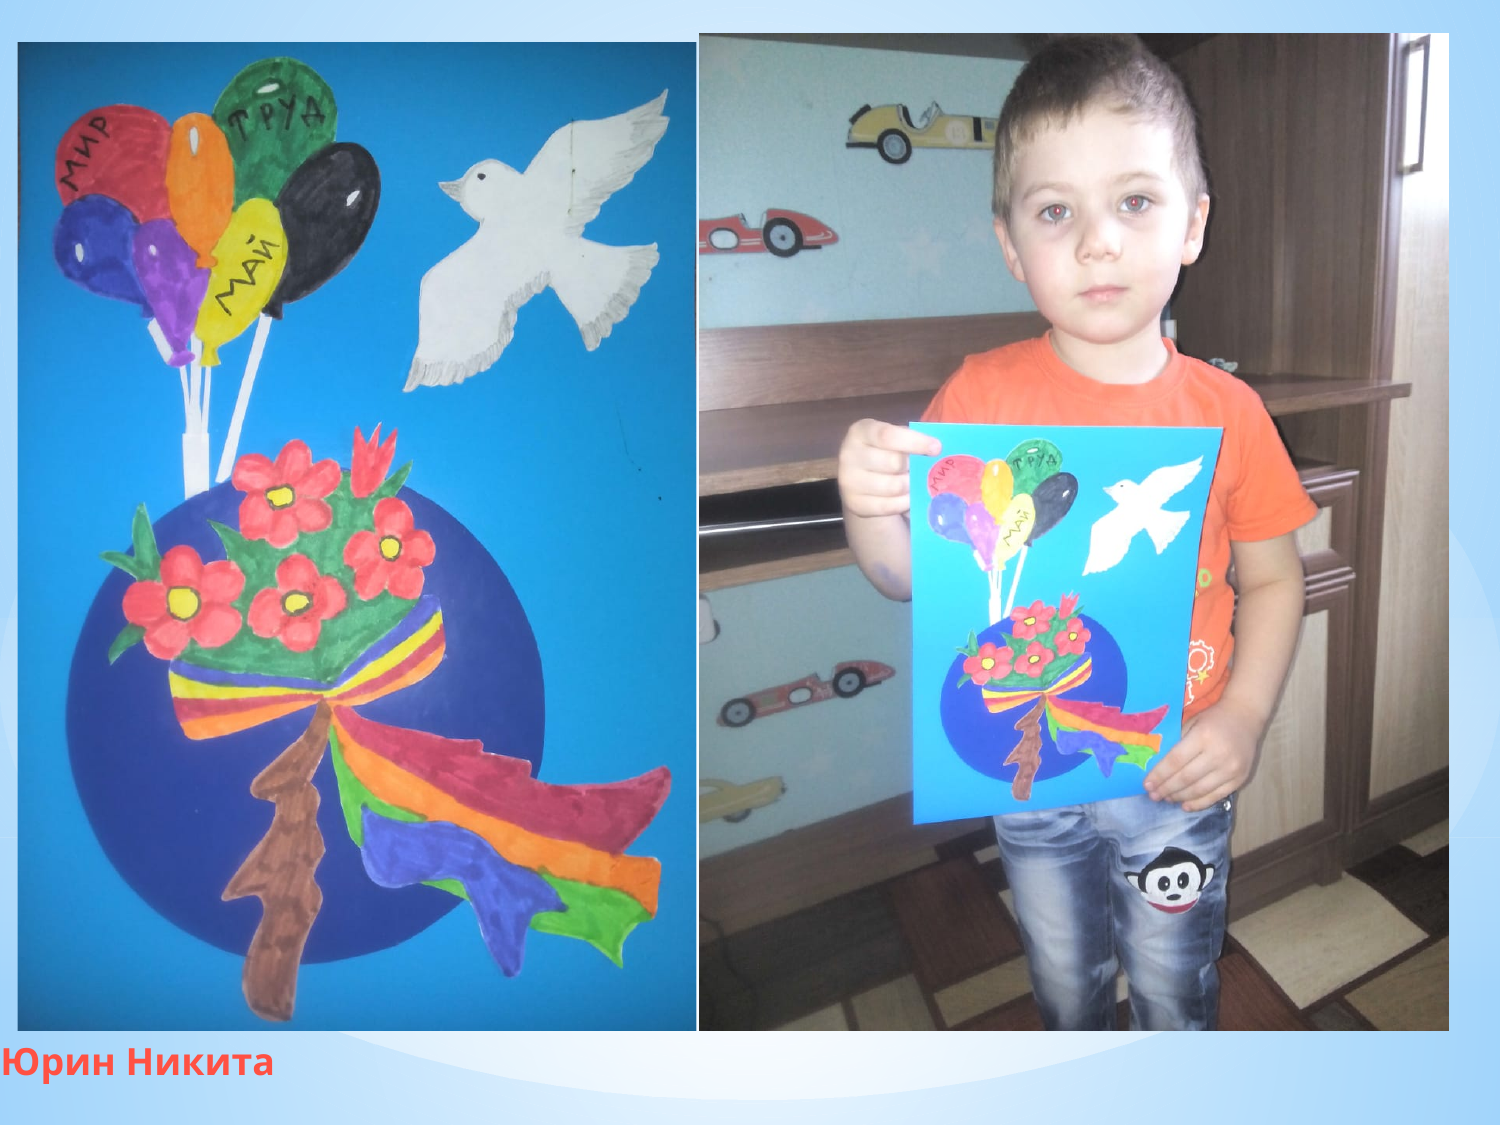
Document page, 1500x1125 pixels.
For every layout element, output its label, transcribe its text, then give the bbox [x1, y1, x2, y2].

text_box Юрин Никита [0, 1030, 291, 1091]
picture [17, 42, 697, 1032]
picture [699, 32, 1449, 1032]
